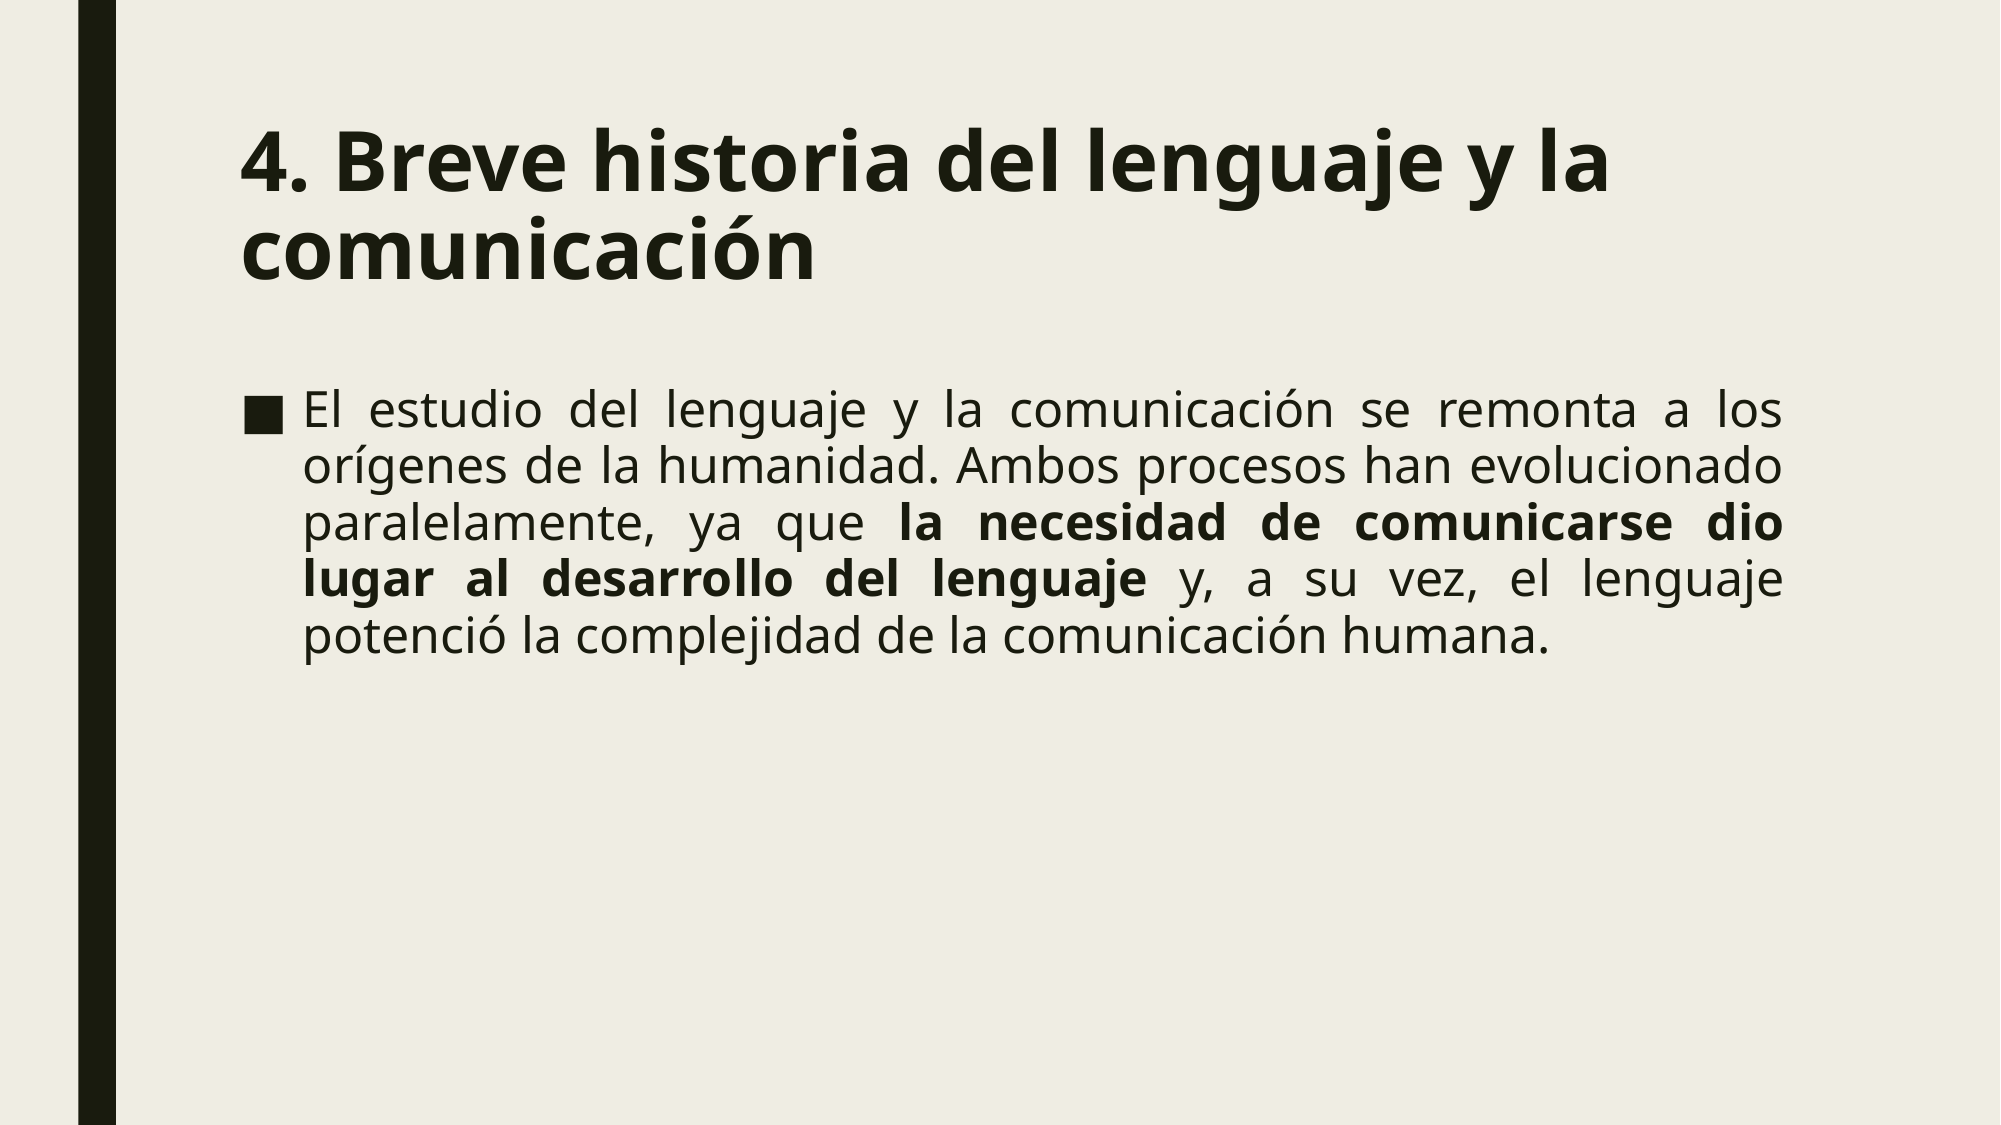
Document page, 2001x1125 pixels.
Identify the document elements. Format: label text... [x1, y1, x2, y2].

title 4. Breve historia del lenguaje y la comunicación [225, 112, 1800, 357]
list El estudio del lenguaje y la comunicación se remonta a los orígenes de la humanidad. Ambos procesos han evolucionado paralelamente, ya que la necesidad de comunicarse dio lugar al desarrollo del lenguaje y, a su vez, el lenguaje potenció la complejidad de la comunicación humana. [225, 375, 1800, 963]
